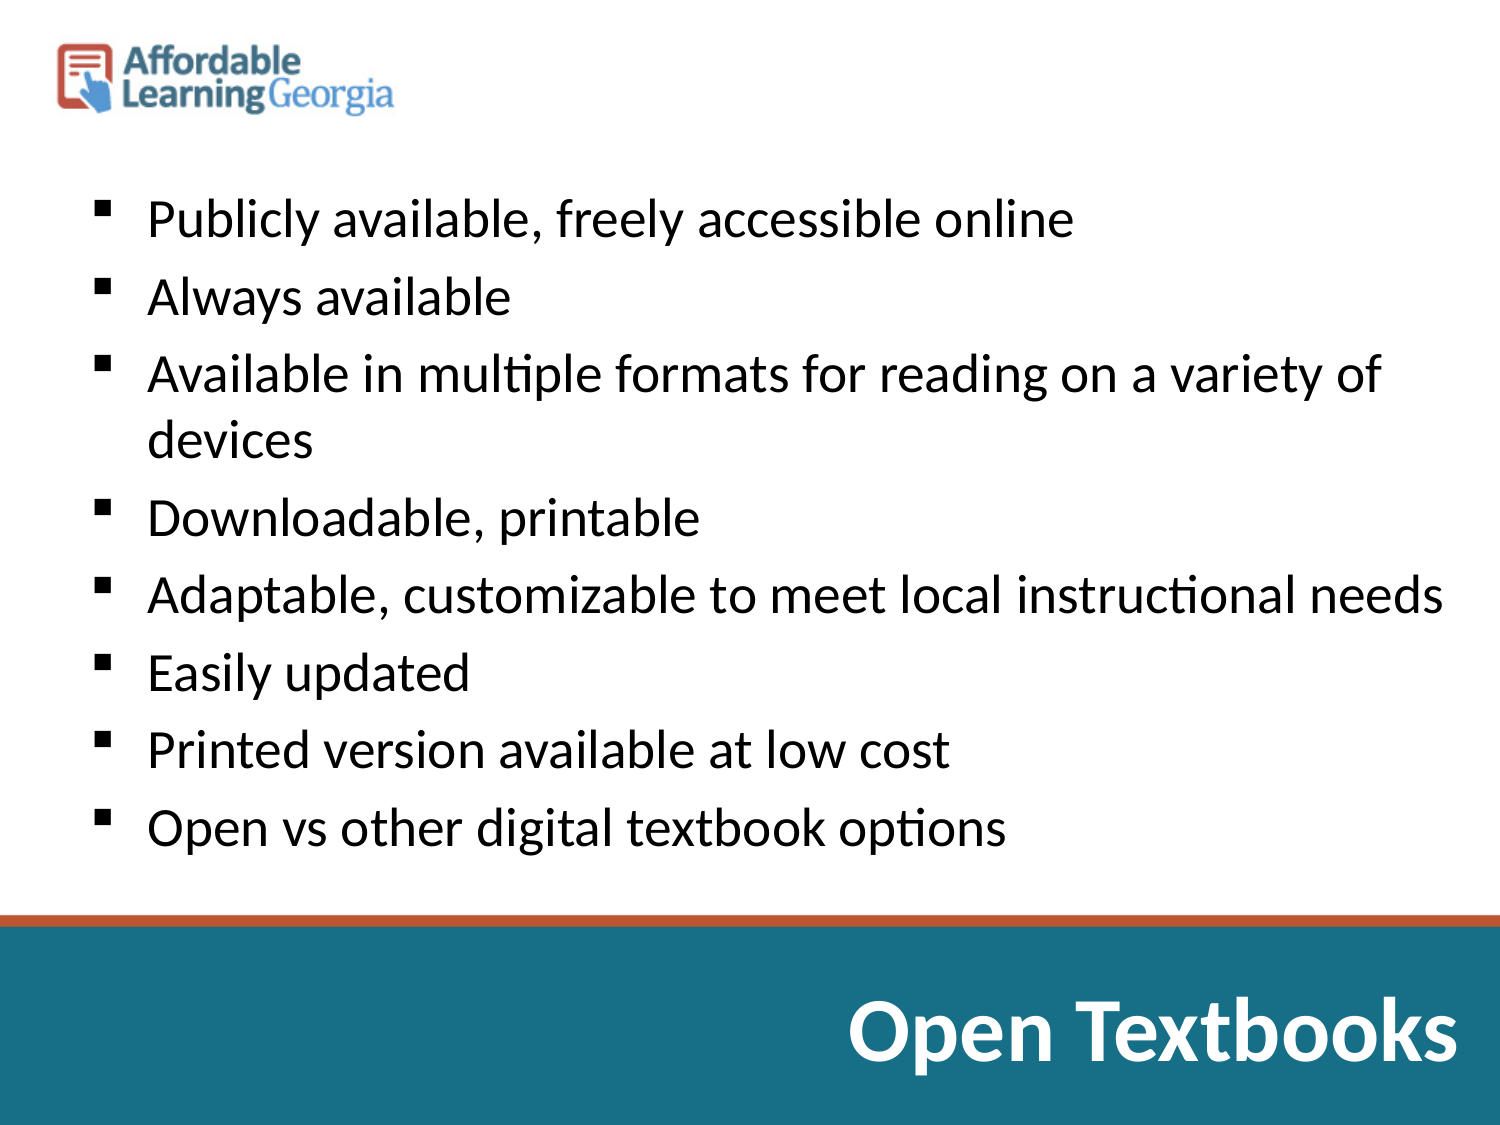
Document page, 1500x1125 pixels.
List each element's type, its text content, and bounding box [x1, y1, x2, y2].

title Open Textbooks [37, 950, 1475, 1100]
picture [0, 0, 1500, 1125]
list Publicly available, freely accessible online Always available Available in multiple formats for reading on a variety of devices Downloadable, printable Adaptable, customizable to meet local instructional needs Easily updated Printed version available at low cost Open vs other digital textbook options [75, 174, 1463, 900]
